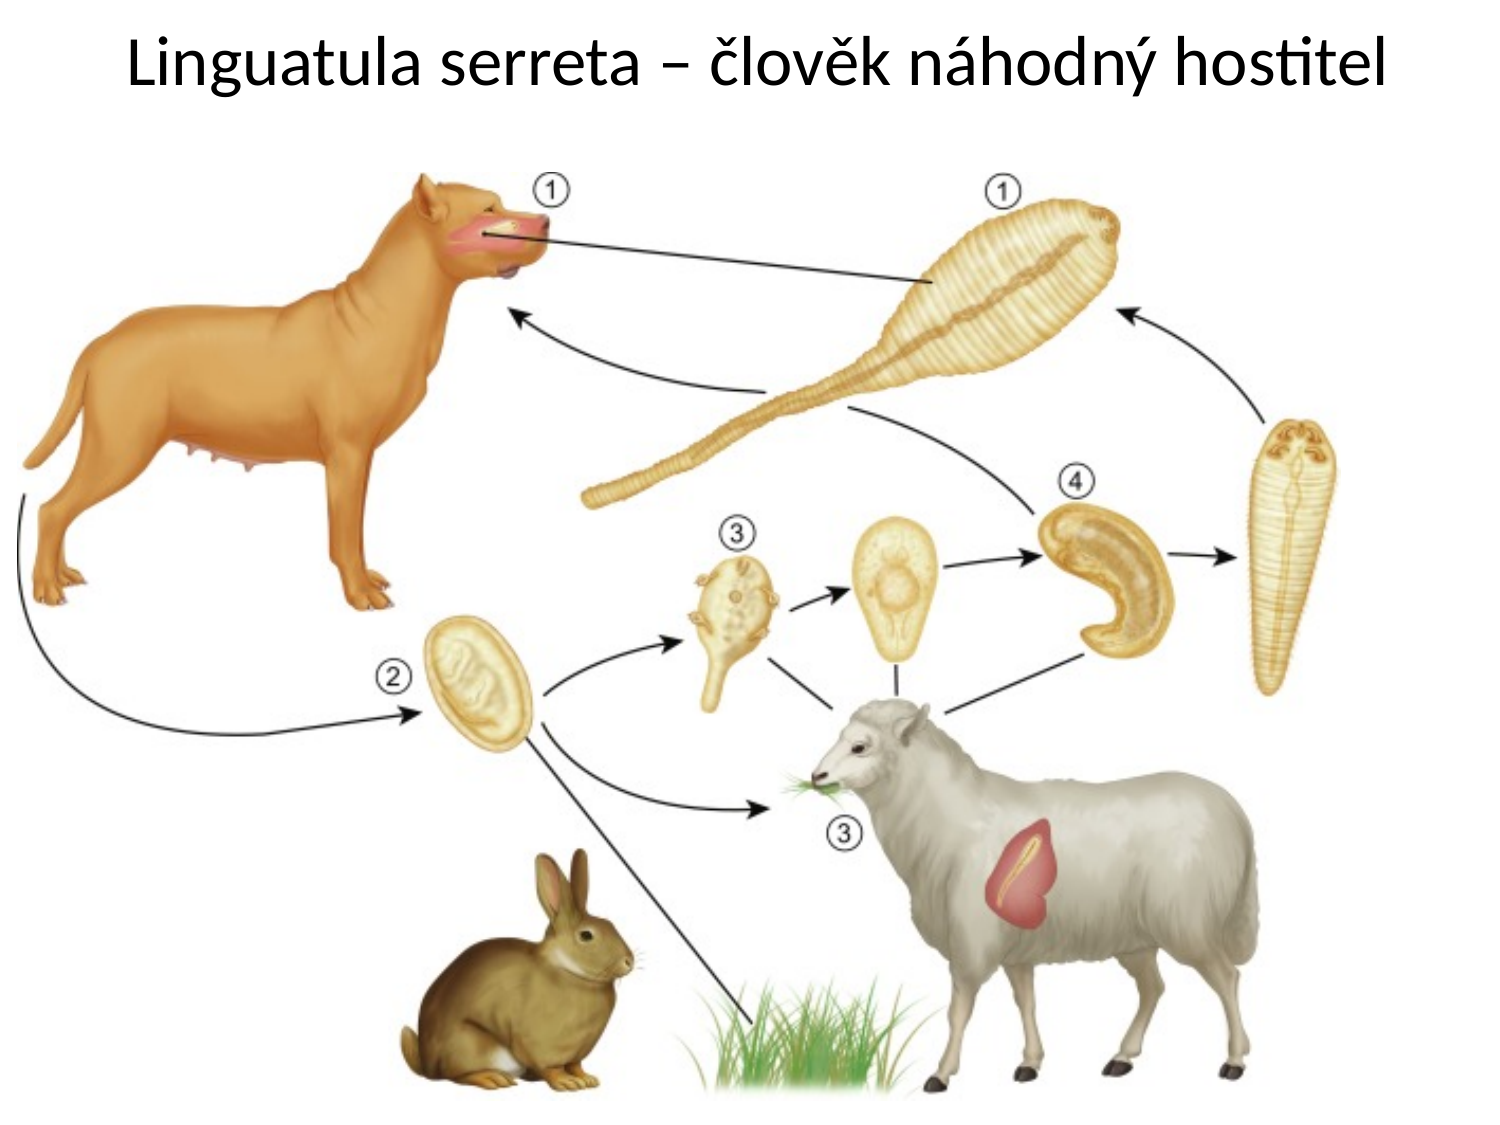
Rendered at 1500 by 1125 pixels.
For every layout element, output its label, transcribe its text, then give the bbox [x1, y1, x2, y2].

text_box Linguatula serreta – člověk náhodný hostitel [111, 7, 1406, 107]
picture [17, 172, 1341, 1101]
